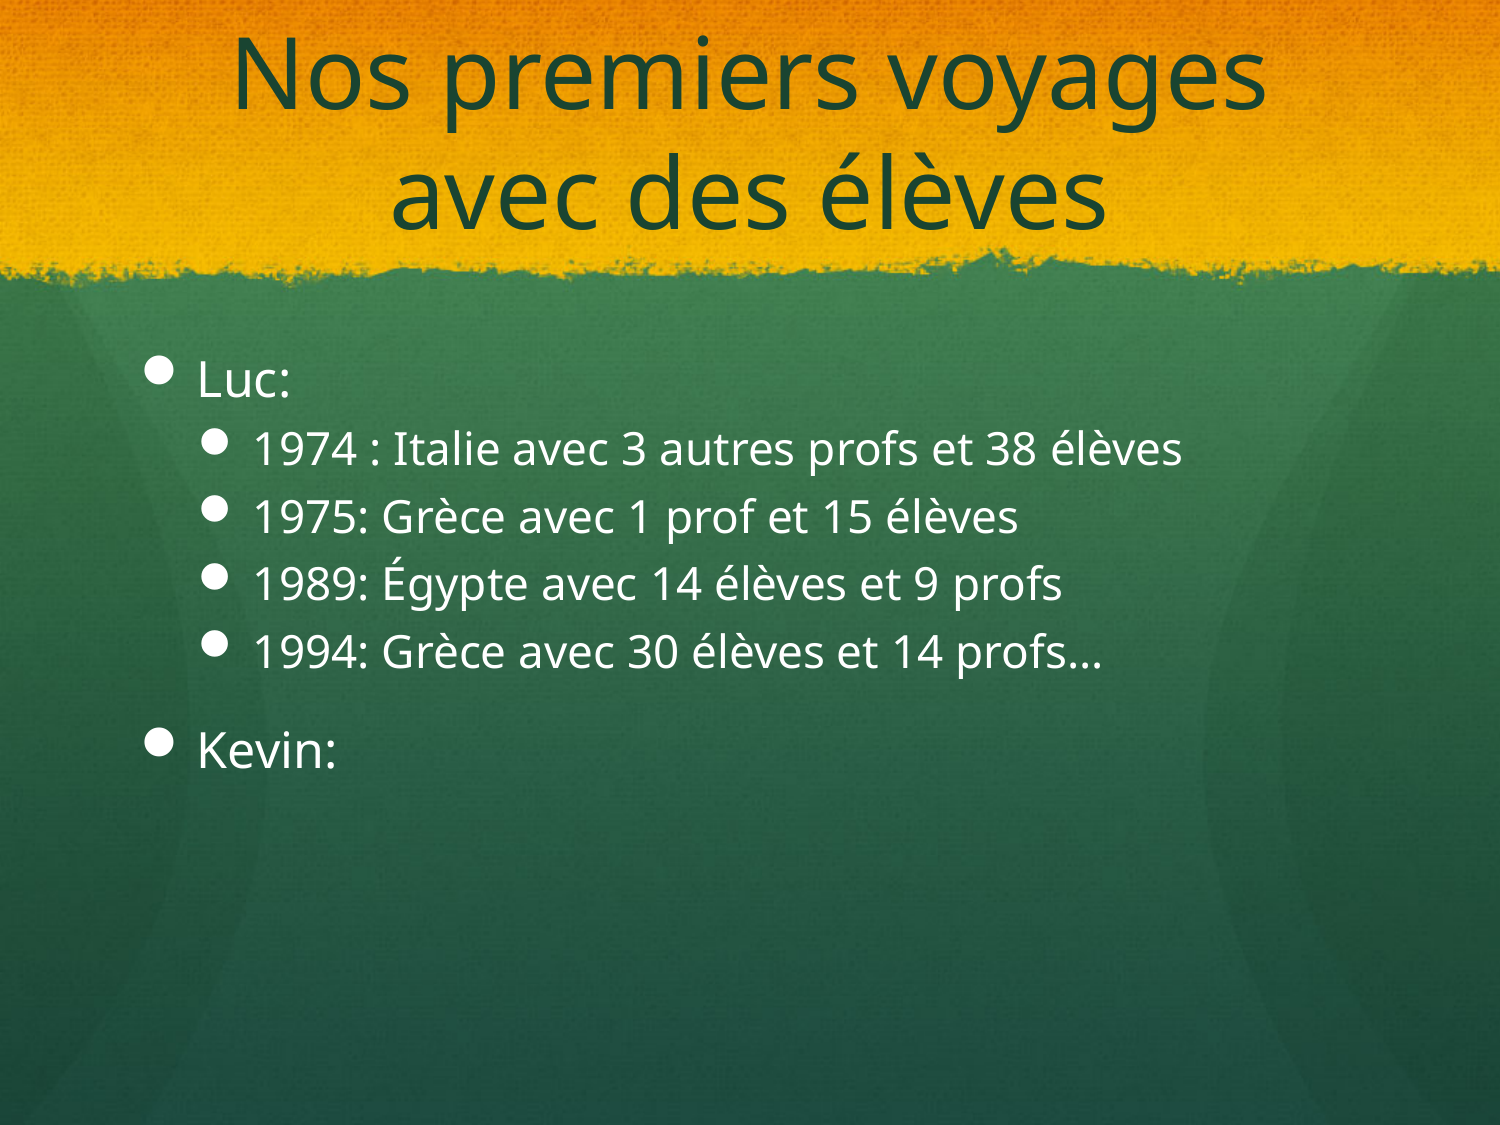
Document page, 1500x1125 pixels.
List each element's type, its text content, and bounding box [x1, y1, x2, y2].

list Luc: 1974 : Italie avec 3 autres profs et 38 élèves 1975: Grèce avec 1 prof et 15 élèves 1989: Égypte avec 14 élèves et 9 profs 1994: Grèce avec 30 élèves et 14 profs… Kevin: [125, 339, 1375, 1026]
picture [0, 0, 1500, 1125]
title Nos premiers voyages avec des élèves [125, 13, 1375, 246]
